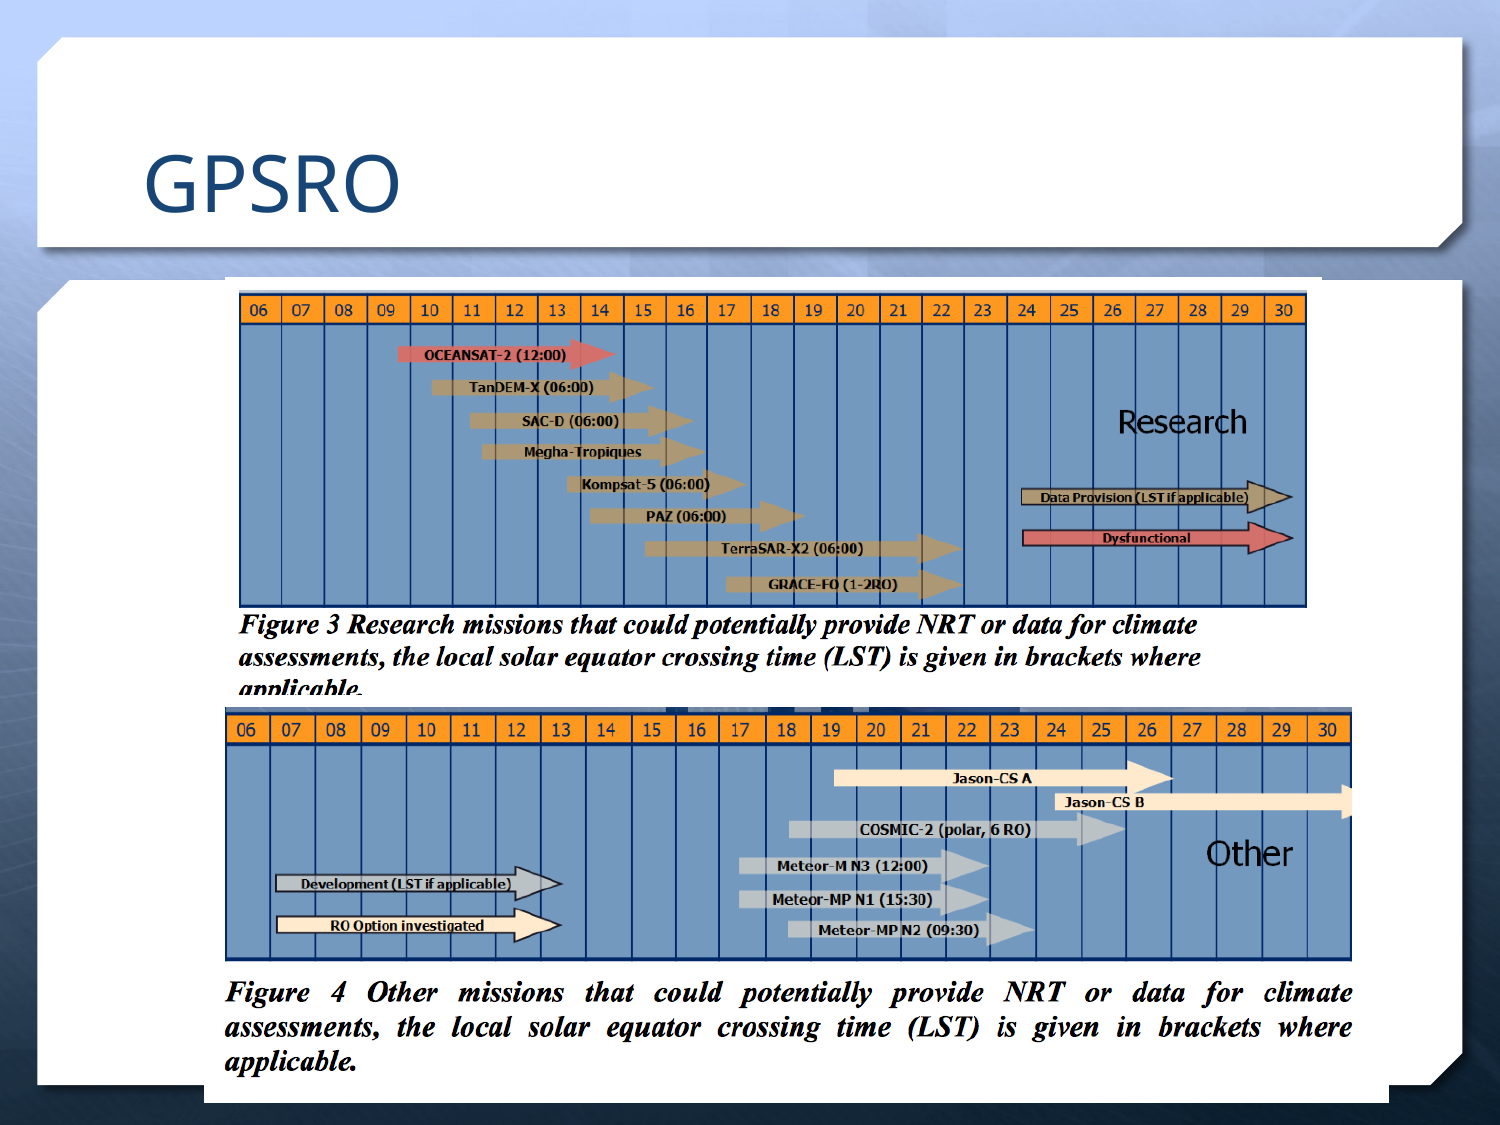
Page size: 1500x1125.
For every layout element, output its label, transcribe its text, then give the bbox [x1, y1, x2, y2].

picture [204, 276, 1390, 1104]
title GPSRO [127, 48, 1372, 236]
